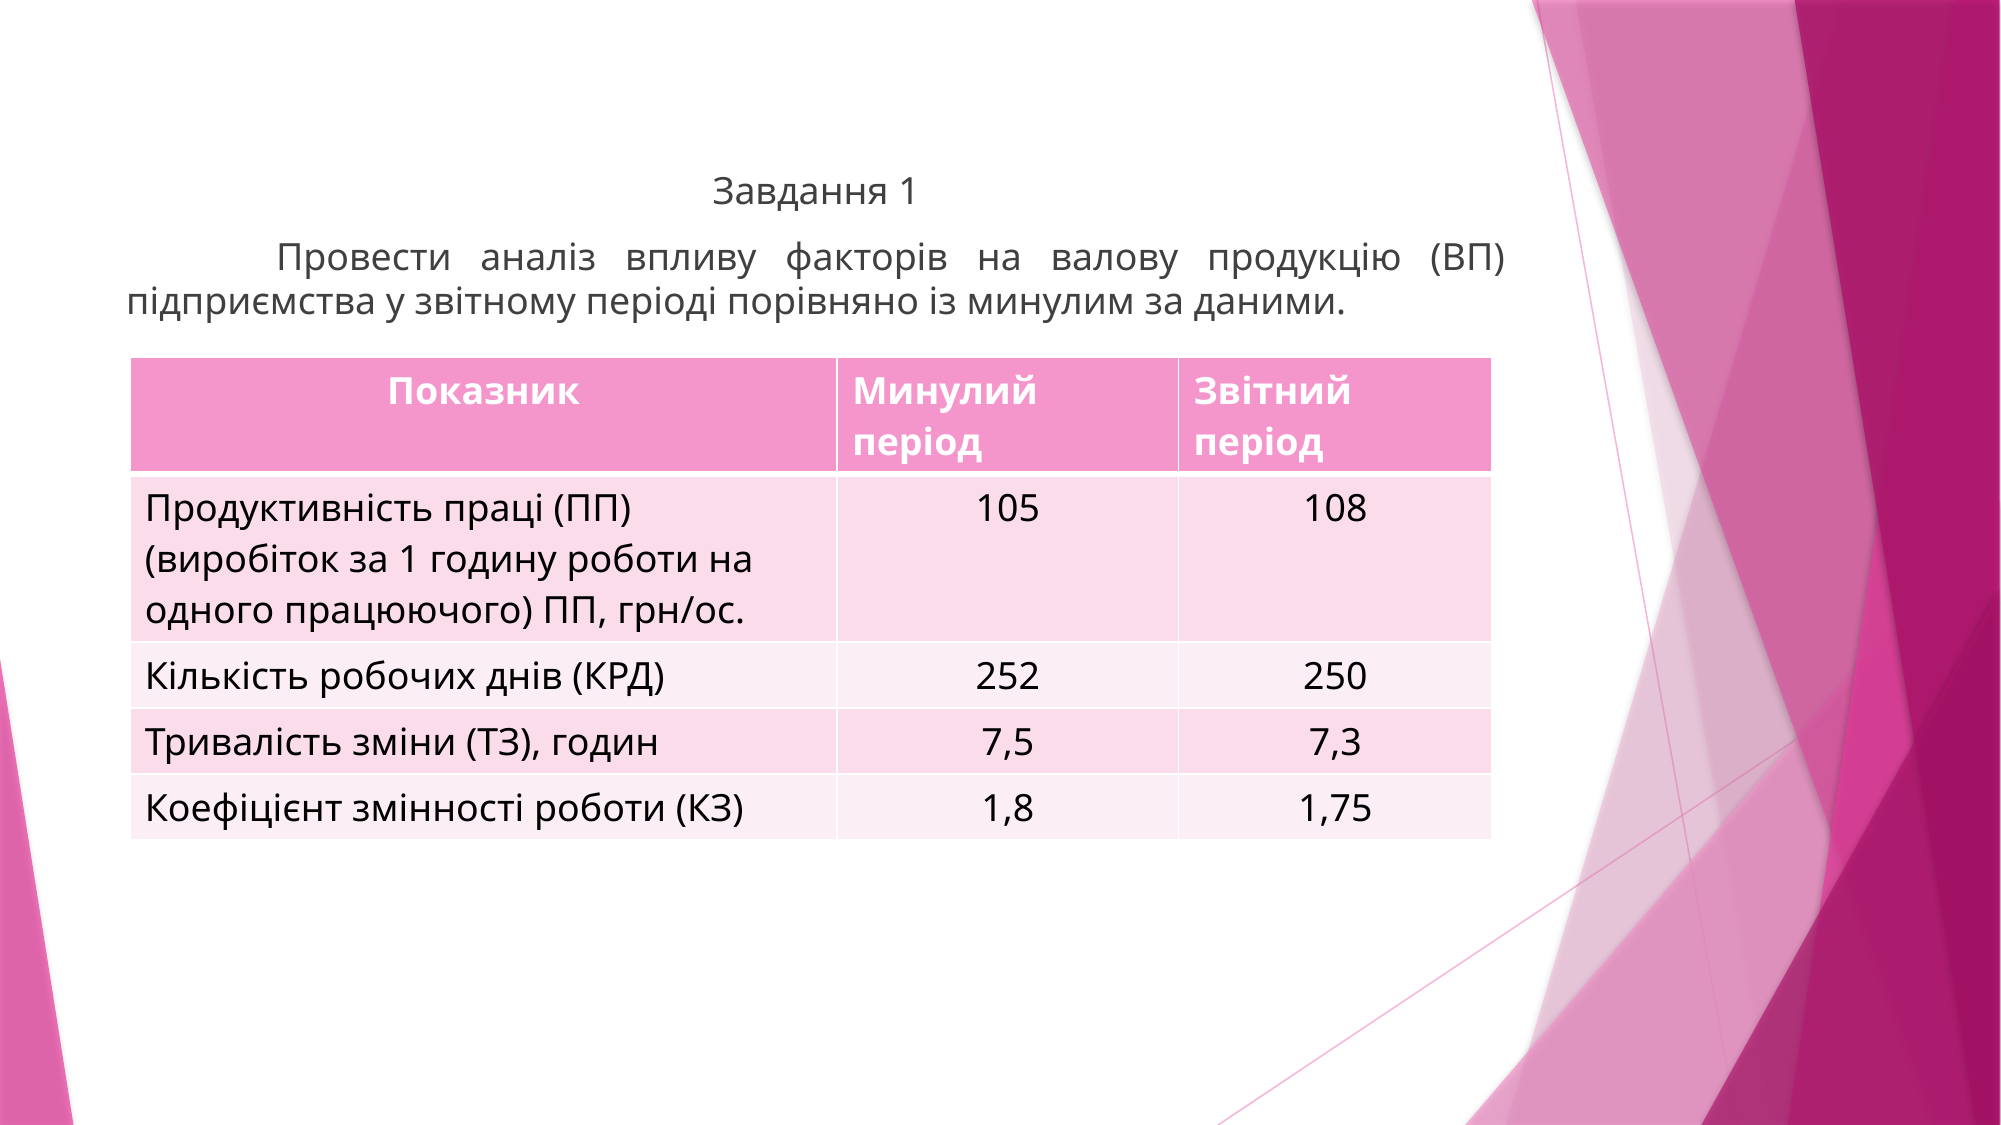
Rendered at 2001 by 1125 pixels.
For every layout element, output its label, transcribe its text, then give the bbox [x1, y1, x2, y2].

table_header Показник [131, 358, 836, 471]
table_cell 1,75 [1179, 775, 1491, 839]
table_cell 1,8 [838, 775, 1178, 839]
table_cell Кількість робочих днів (КРД) [131, 643, 836, 707]
table_cell 7,3 [1179, 709, 1491, 773]
table_header Звітний період [1179, 358, 1491, 471]
table_cell 7,5 [838, 709, 1178, 773]
list Завдання 1 Провести аналіз впливу факторів на валову продукцію (ВП) підприємства у звітному періоді порівняно із минулим за даними. [111, 159, 1522, 992]
table_header Минулий період [838, 358, 1178, 471]
table_cell 105 [838, 477, 1178, 641]
table_cell 252 [838, 643, 1178, 707]
table_cell Коефіцієнт змінності роботи (КЗ) [131, 775, 836, 839]
table_cell 250 [1179, 643, 1491, 707]
table_cell Тривалість зміни (ТЗ), годин [131, 709, 836, 773]
table_cell 108 [1179, 477, 1491, 641]
table_cell Продуктивність праці (ПП)(виробіток за 1 годину роботи на одного працюючого) ПП, грн/ос. [131, 477, 836, 641]
